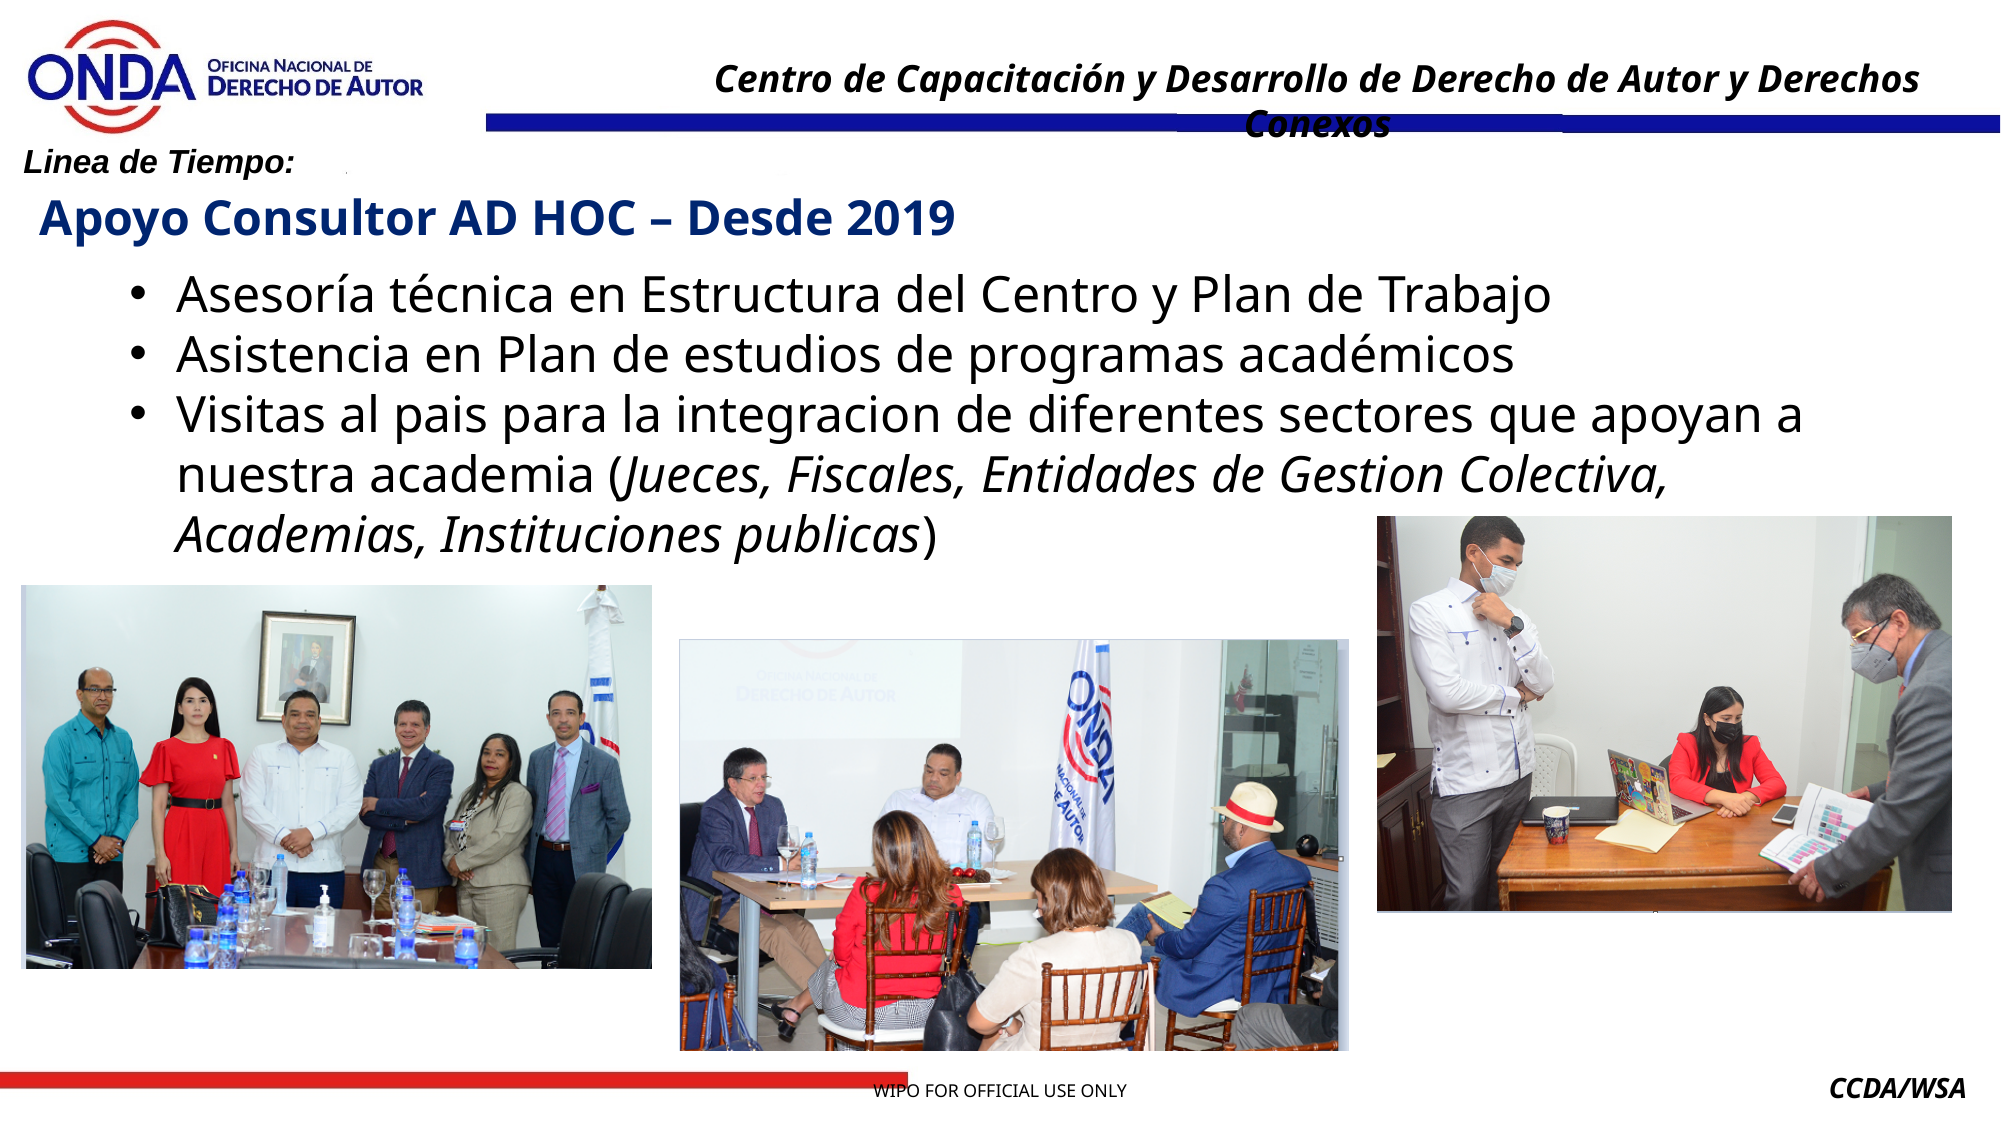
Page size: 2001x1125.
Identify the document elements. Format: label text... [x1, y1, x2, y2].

text_box Asesoría técnica en Estructura del Centro y Plan de Trabajo Asistencia en Plan de estudios de programas académicos Visitas al pais para la integracion de diferentes sectores que apoyan a nuestra academia (Jueces, Fiscales, Entidades de Gestion Colectiva, Academias, Instituciones publicas) [114, 254, 1914, 570]
text_box CCDA/WSA [1814, 1063, 2000, 1112]
title Apoyo Consultor AD HOC – Desde 2019 [24, 169, 1131, 272]
text_box Linea de Tiempo: [8, 132, 422, 188]
picture [0, 0, 2001, 1125]
text_box Centro de Capacitación y Desarrollo de Derecho de Autor y Derechos Conexos [625, 48, 2000, 153]
